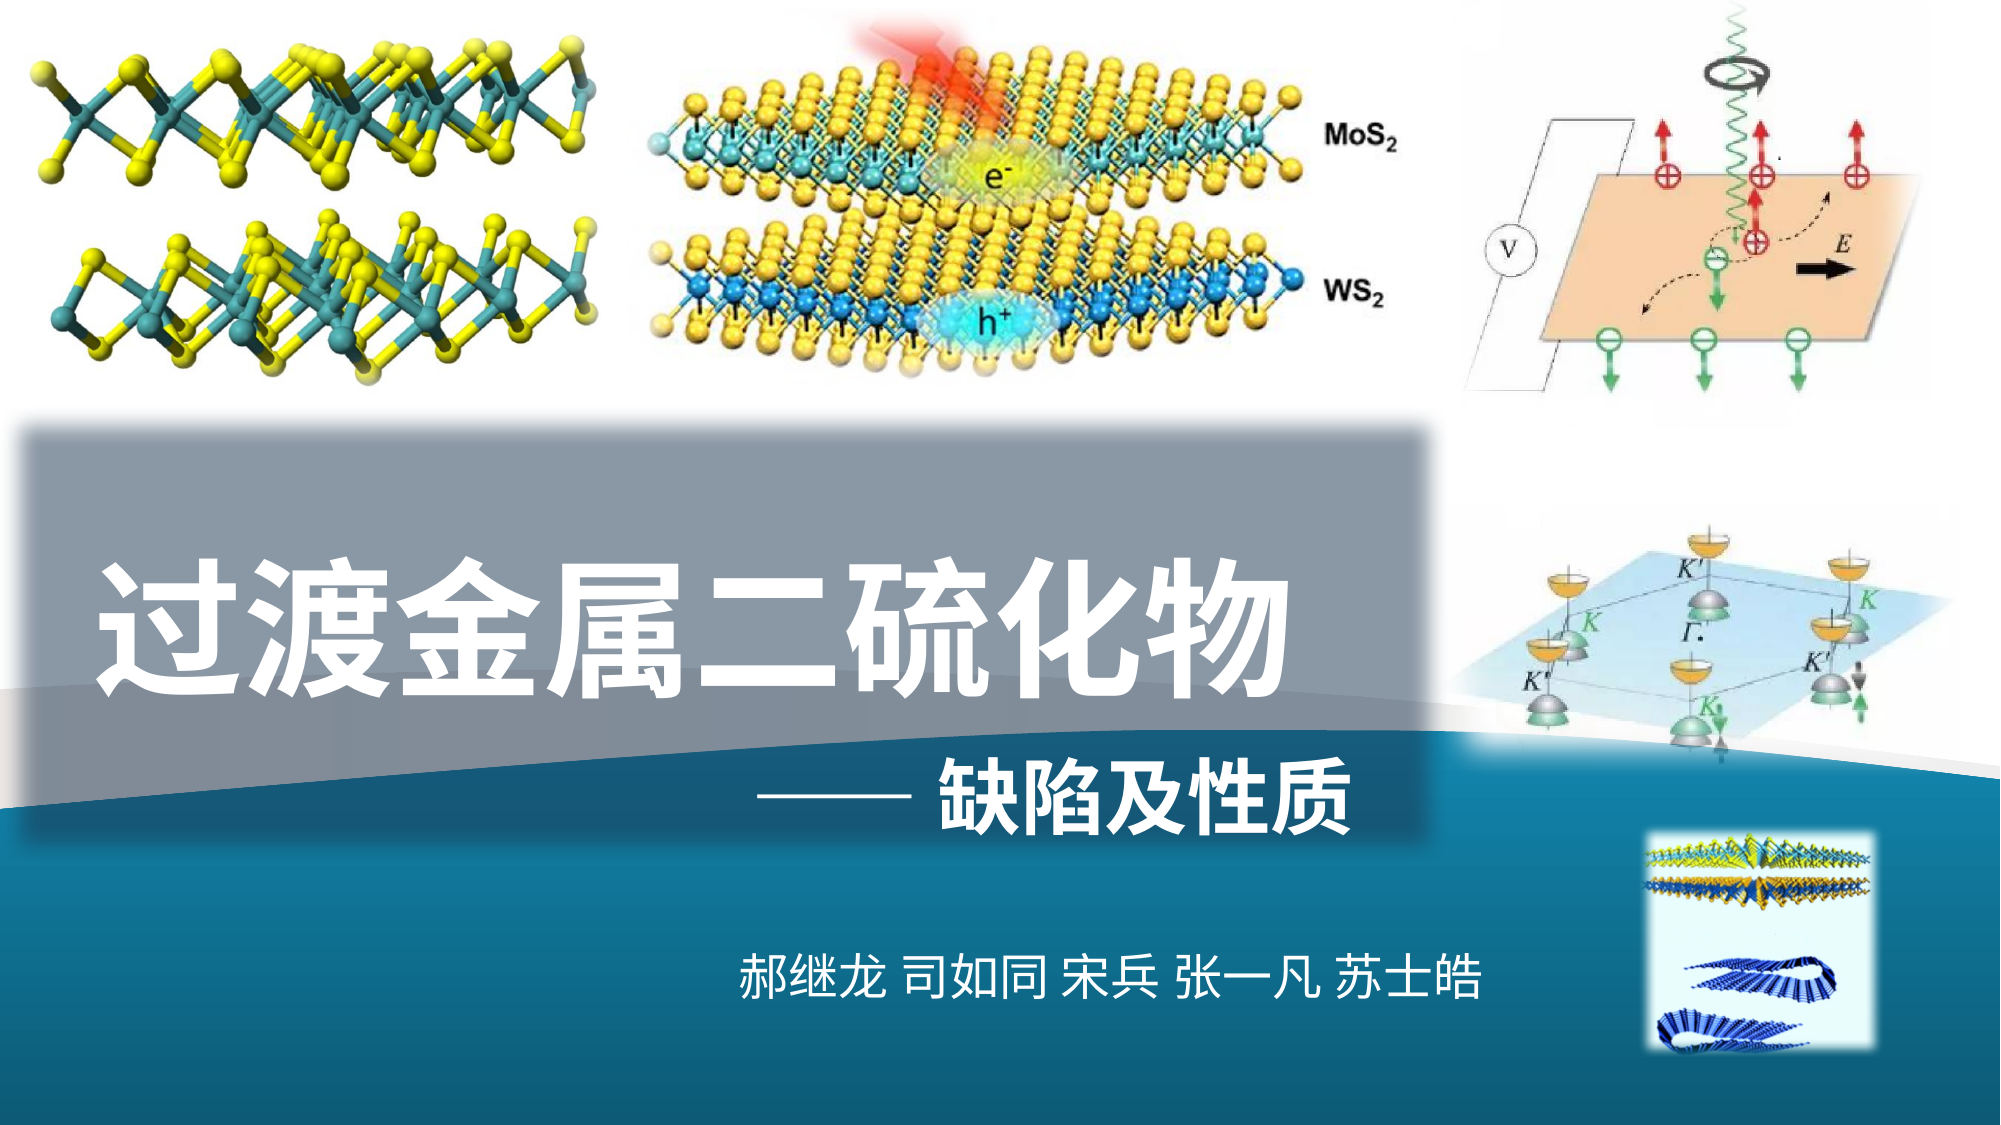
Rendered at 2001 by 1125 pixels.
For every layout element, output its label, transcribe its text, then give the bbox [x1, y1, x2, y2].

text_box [30, 437, 1418, 806]
text_box 过渡金属二硫化物 ——缺陷及性质 [88, 485, 1362, 840]
picture [1637, 822, 1885, 1059]
picture [1, 6, 1448, 414]
picture [1433, 486, 1968, 782]
picture [1450, 0, 1932, 430]
text_box [35, 441, 1413, 829]
text_box 郝继龙 司如同 宋兵 张一凡 苏士皓 [723, 937, 1548, 1013]
